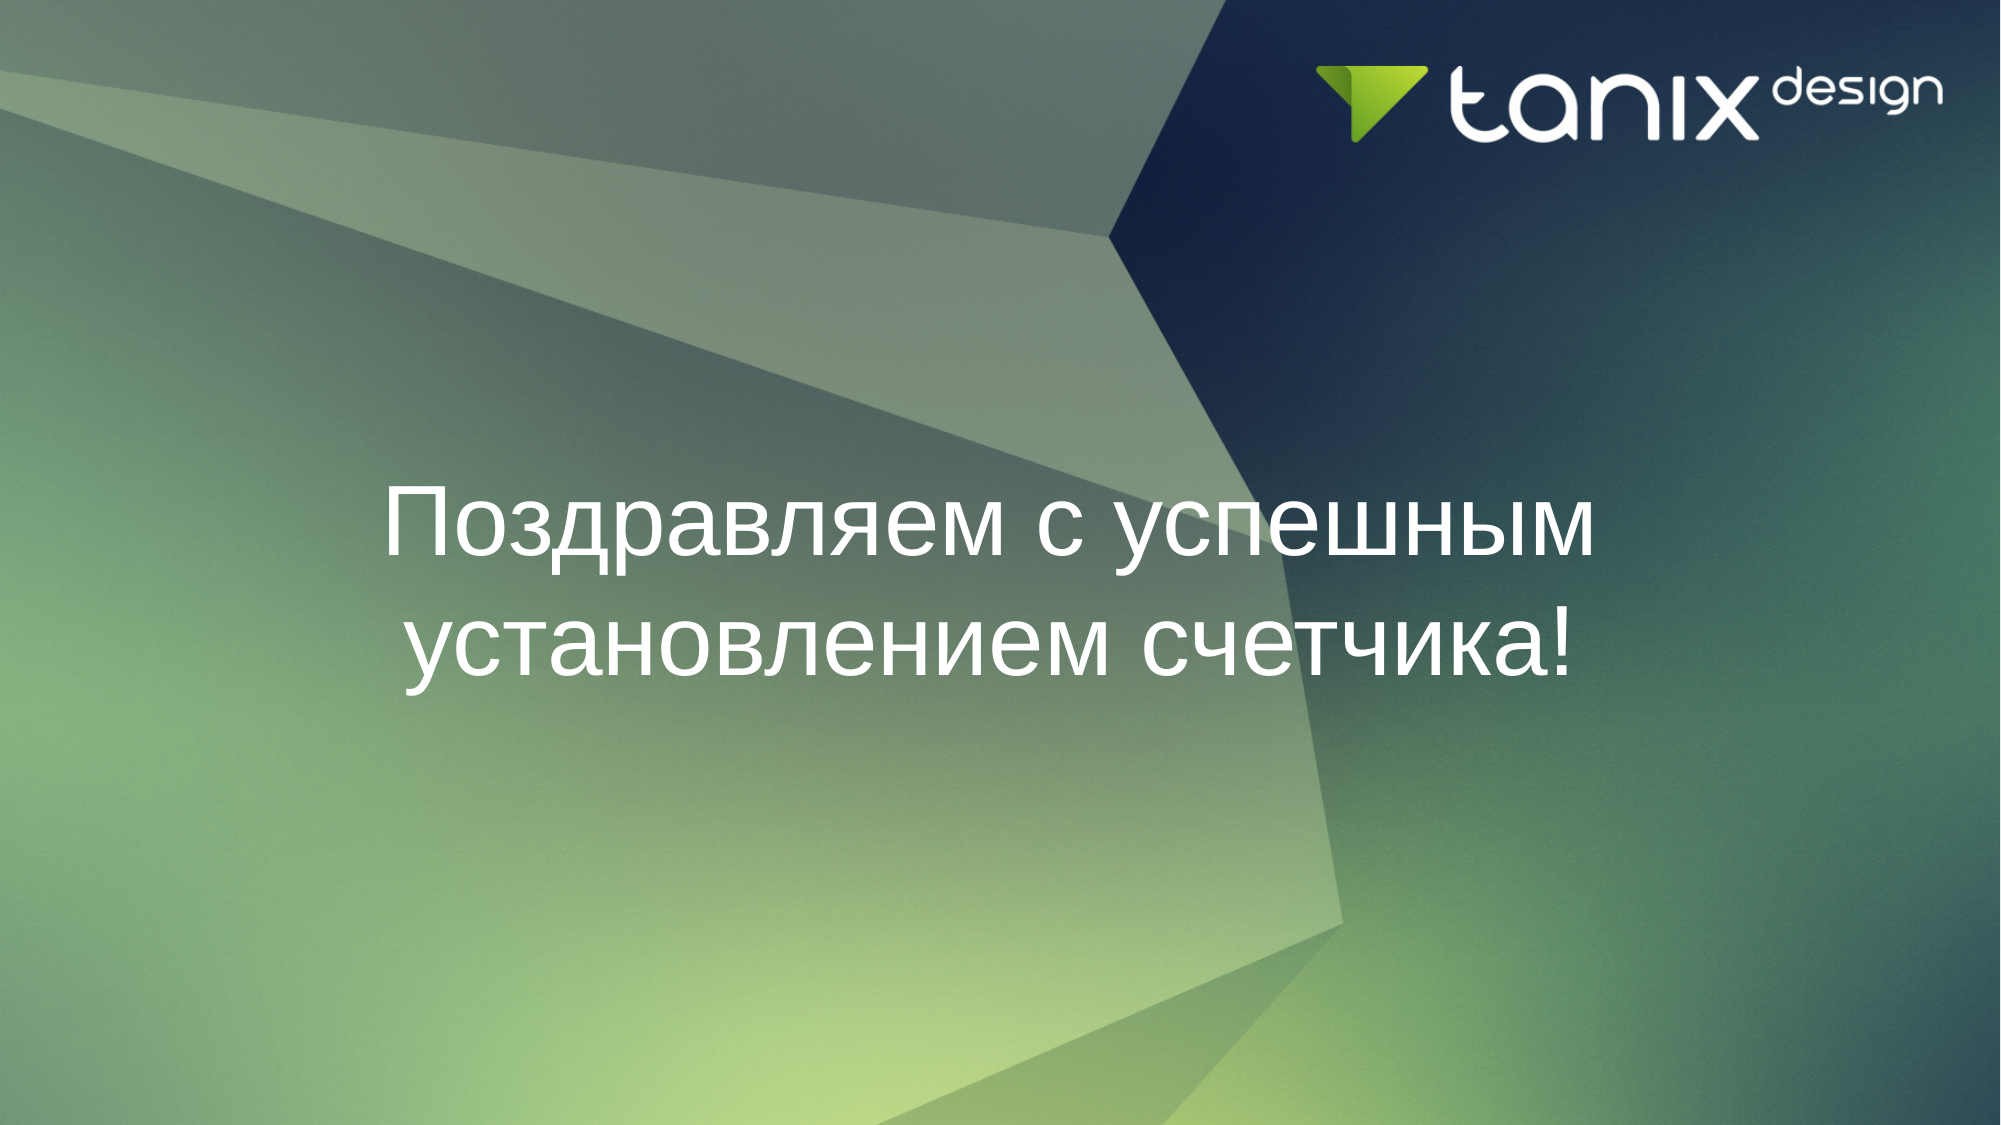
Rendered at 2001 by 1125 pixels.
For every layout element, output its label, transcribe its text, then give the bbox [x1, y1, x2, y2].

picture [0, 0, 2001, 1125]
subtitle Поздравляем с успешным установлением счетчика! [258, 447, 1723, 841]
